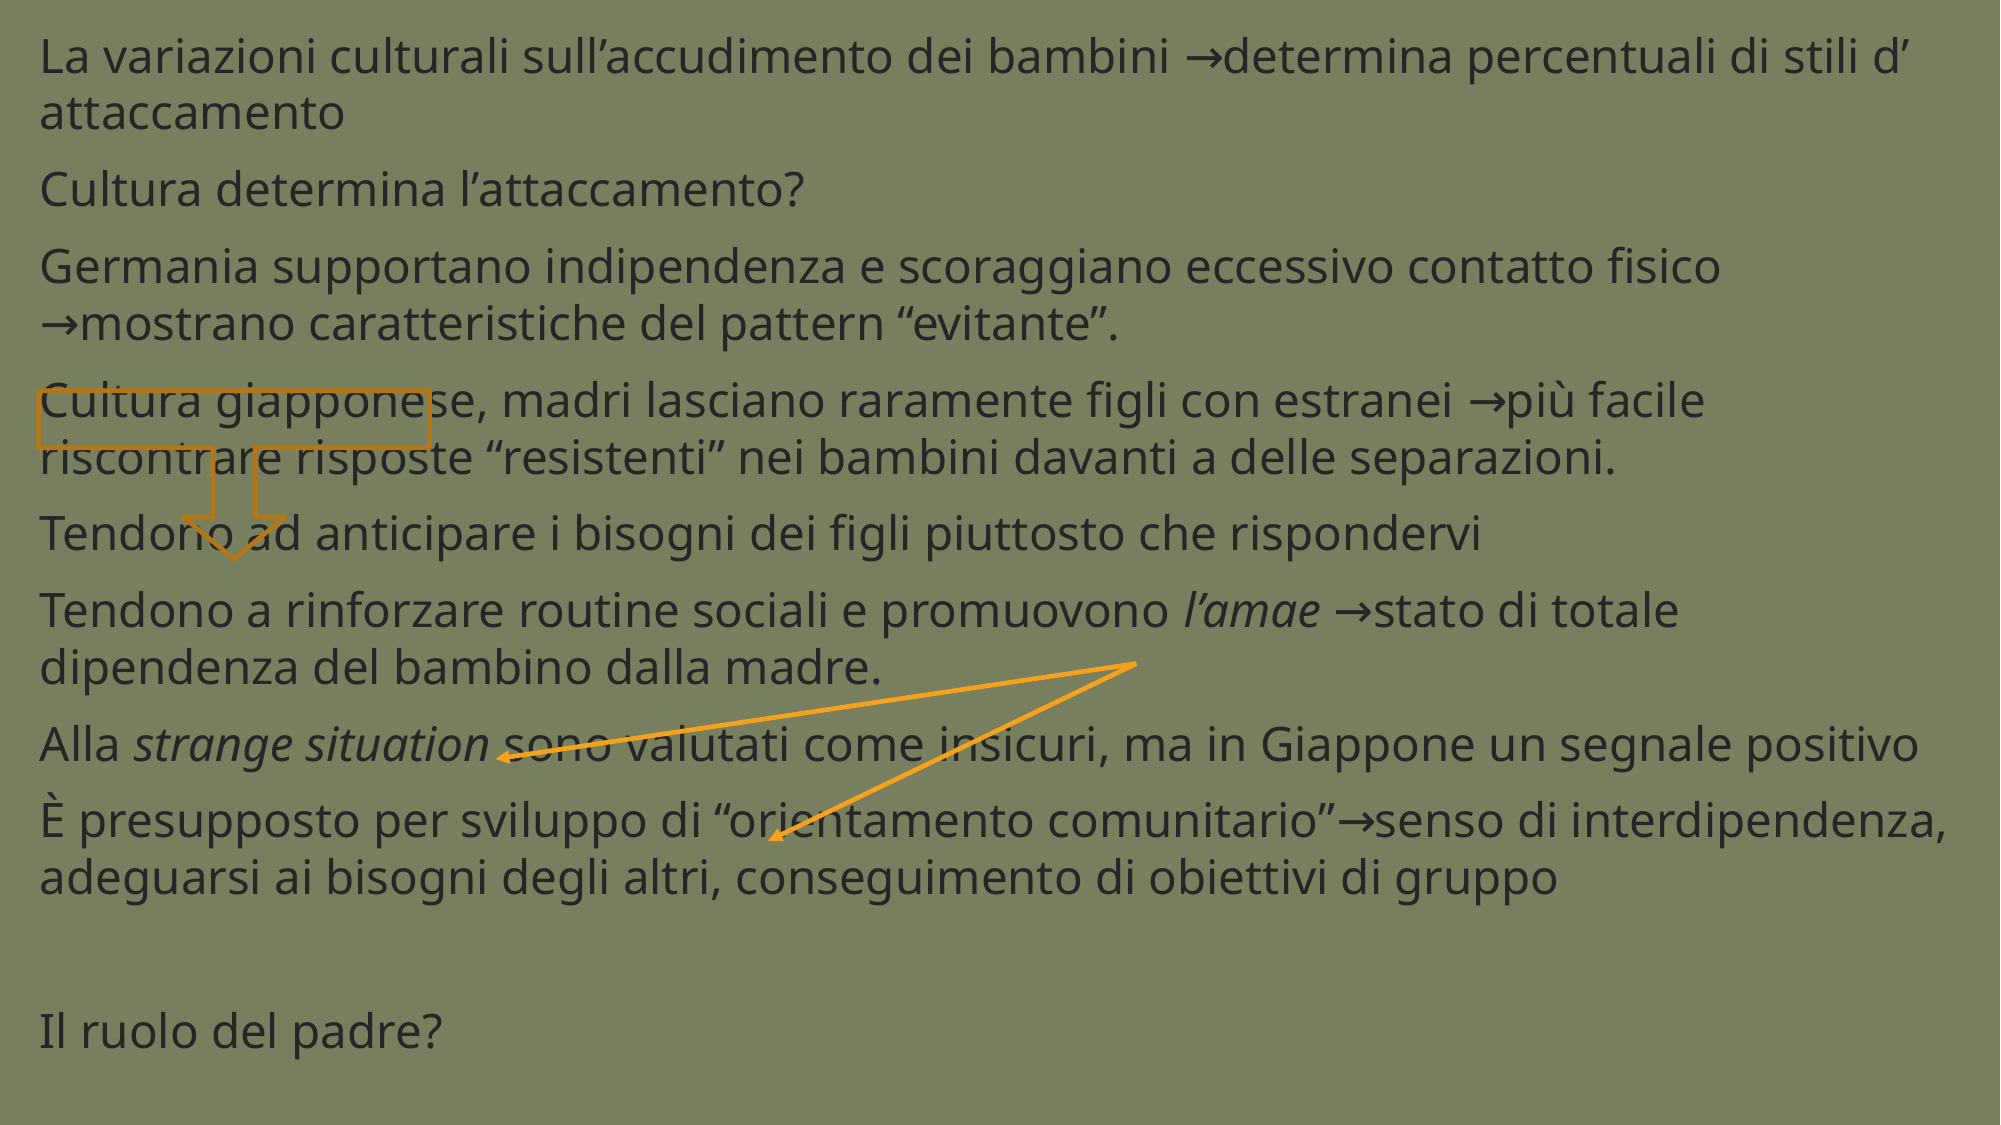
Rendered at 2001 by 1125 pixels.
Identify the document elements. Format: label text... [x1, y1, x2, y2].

text_box [37, 389, 431, 560]
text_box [495, 663, 768, 760]
list La variazioni culturali sull’accudimento dei bambini →determina percentuali di stili d’ attaccamento Cultura determina l’attaccamento? Germania supportano indipendenza e scoraggiano eccessivo contatto fisico →mostrano caratteristiche del pattern “evitante”. Cultura giapponese, madri lasciano raramente figli con estranei →più facile riscontrare risposte “resistenti” nei bambini davanti a delle separazioni. Tendono ad anticipare i bisogni dei figli piuttosto che rispondervi Tendono a rinforzare routine sociali e promuovono l’amae →stato di totale dipendenza del bambino dalla madre. Alla strange situation sono valutati come insicuri, ma in Giappone un segnale positivo È presupposto per sviluppo di “orientamento comunitario”→senso di interdipendenza, adeguarsi ai bisogni degli altri, conseguimento di obiettivi di gruppo Il ruolo del padre? [24, 18, 1966, 1125]
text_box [768, 663, 1137, 841]
